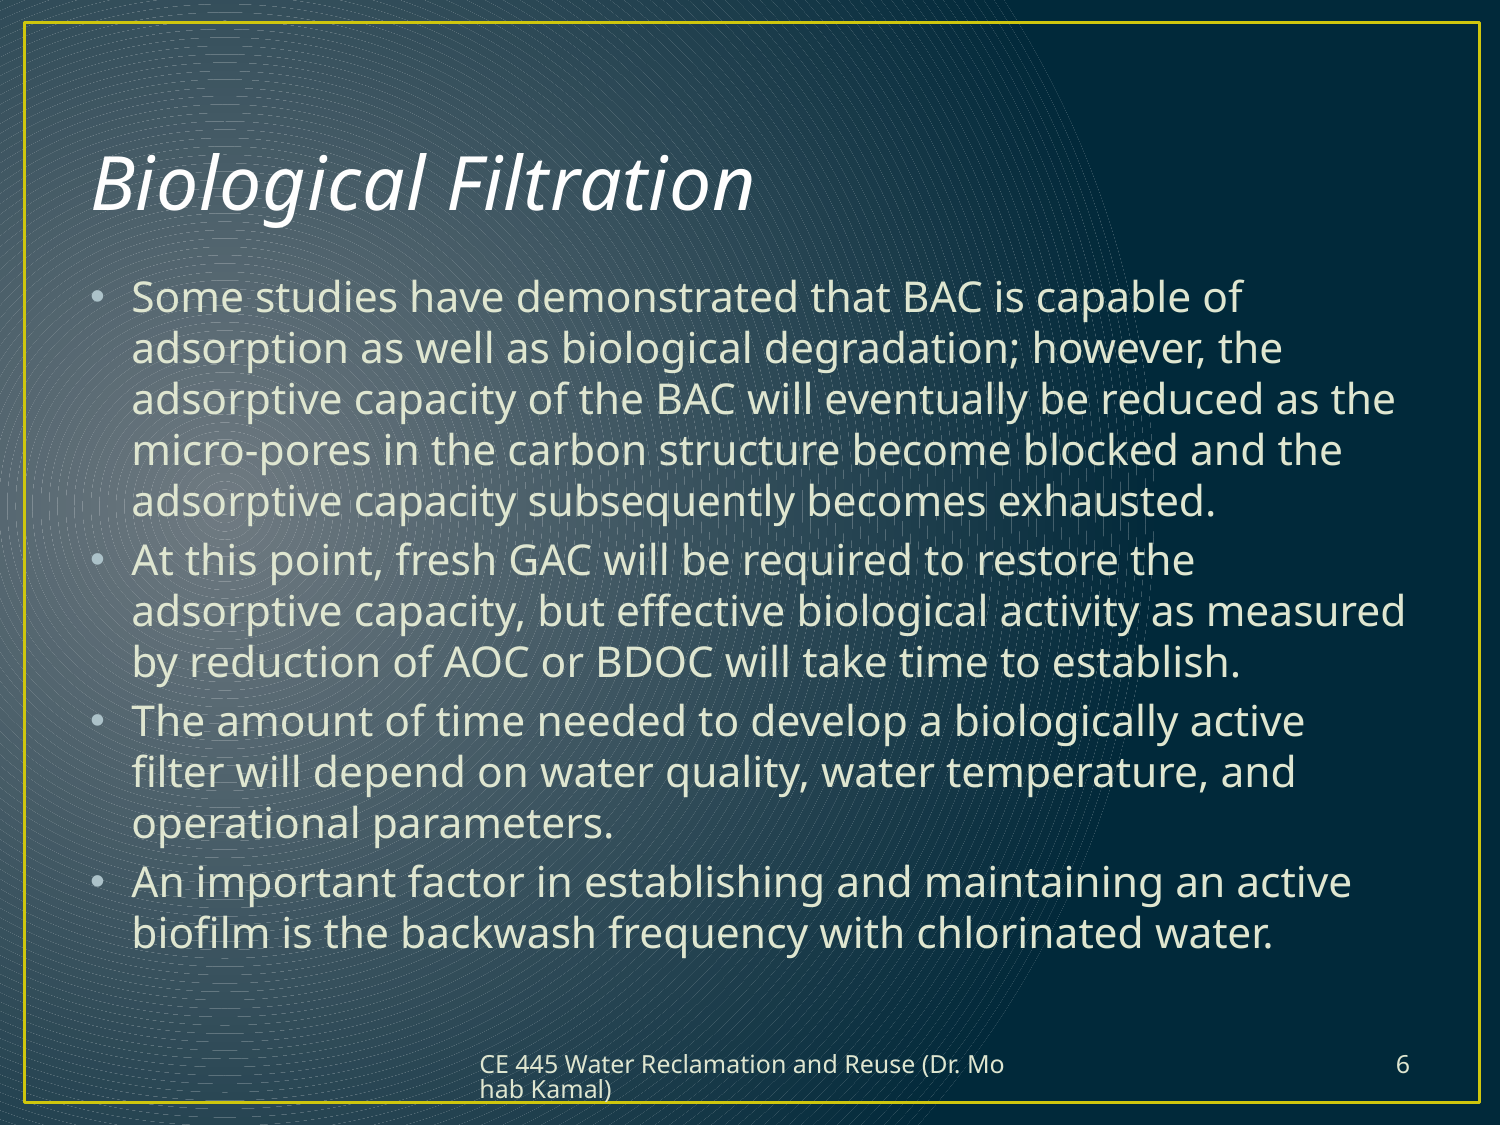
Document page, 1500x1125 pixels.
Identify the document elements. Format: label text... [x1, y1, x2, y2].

footer CE 445 Water Reclamation and Reuse (Dr. Mohab Kamal) [464, 1035, 1036, 1096]
slide_number 6 [1074, 1035, 1425, 1096]
list Some studies have demonstrated that BAC is capable of adsorption as well as biological degradation; however, the adsorptive capacity of the BAC will eventually be reduced as the micro-pores in the carbon structure become blocked and the adsorptive capacity subsequently becomes exhausted. At this point, fresh GAC will be required to restore the adsorptive capacity, but effective biological activity as measured by reduction of AOC or BDOC will take time to establish. The amount of time needed to develop a biologically active filter will depend on water quality, water temperature, and operational parameters. An important factor in establishing and maintaining an active biofilm is the backwash frequency with chlorinated water. [75, 262, 1425, 1005]
title Biological Filtration [75, 45, 1425, 233]
